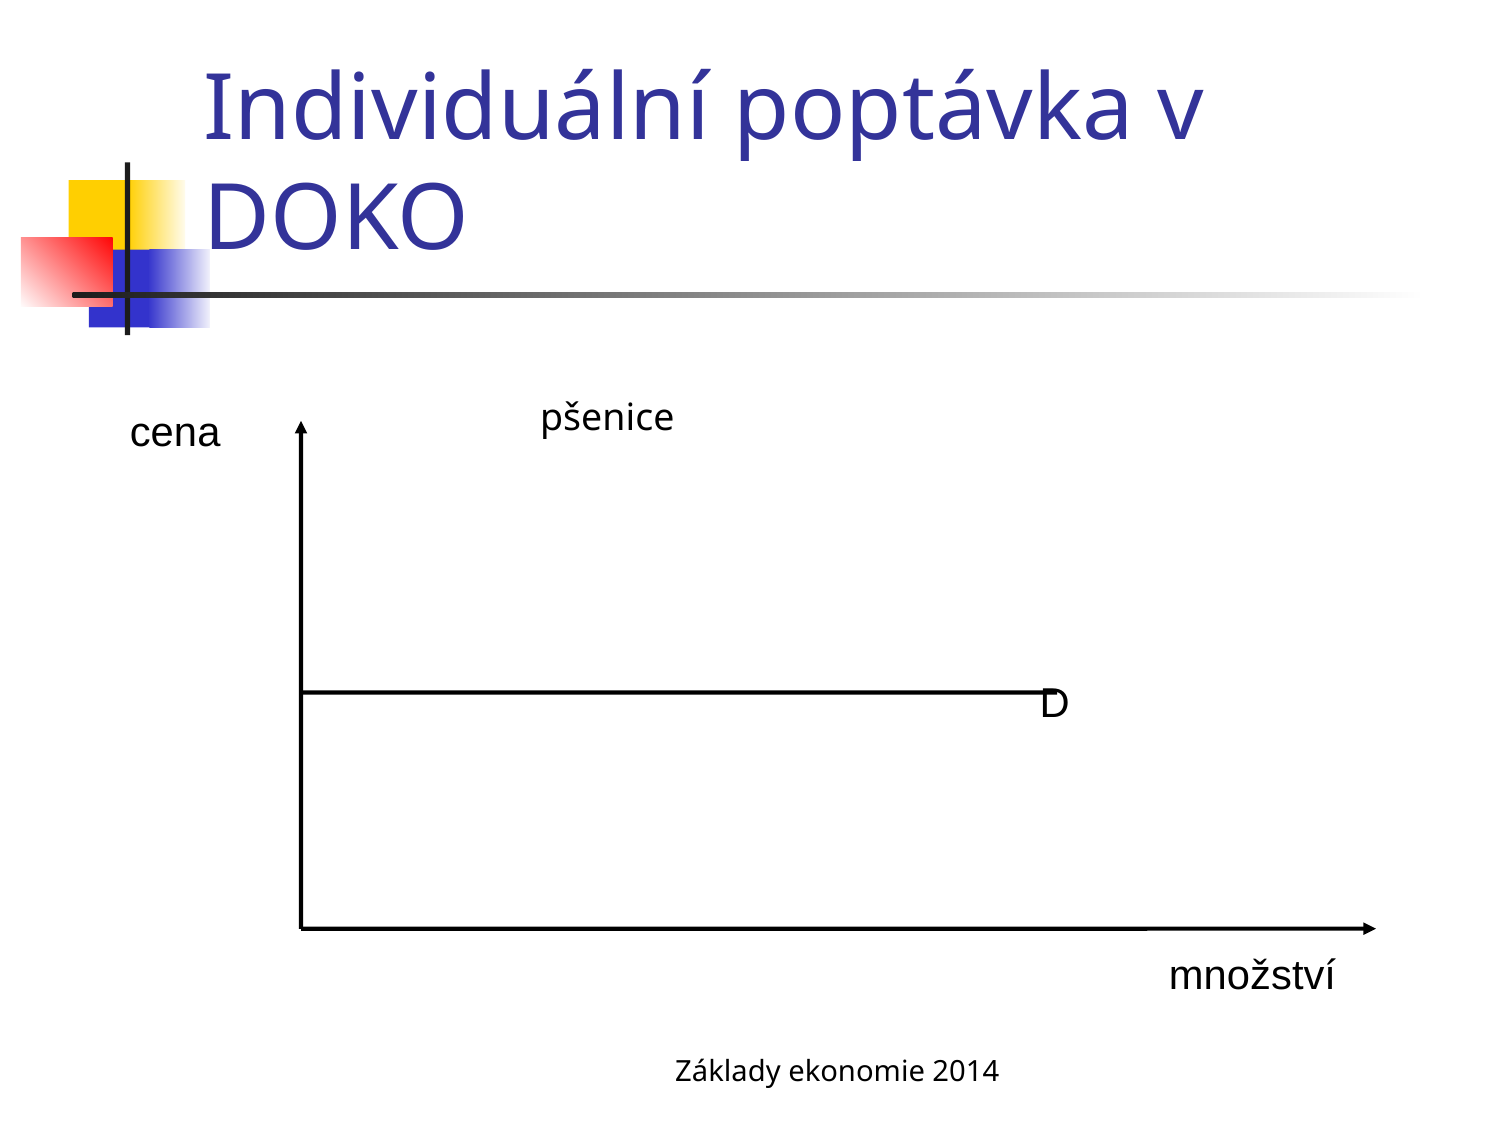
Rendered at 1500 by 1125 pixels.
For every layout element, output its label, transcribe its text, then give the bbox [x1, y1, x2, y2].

footer Základy ekonomie 2014 [600, 1024, 1075, 1100]
text_box cena [114, 397, 348, 462]
text_box množství [1154, 940, 1464, 1006]
text_box pšenice [525, 385, 927, 446]
text_box D [1024, 668, 1197, 734]
text_box [301, 922, 1376, 935]
title Individuální poptávka v DOKO [188, 35, 1468, 275]
